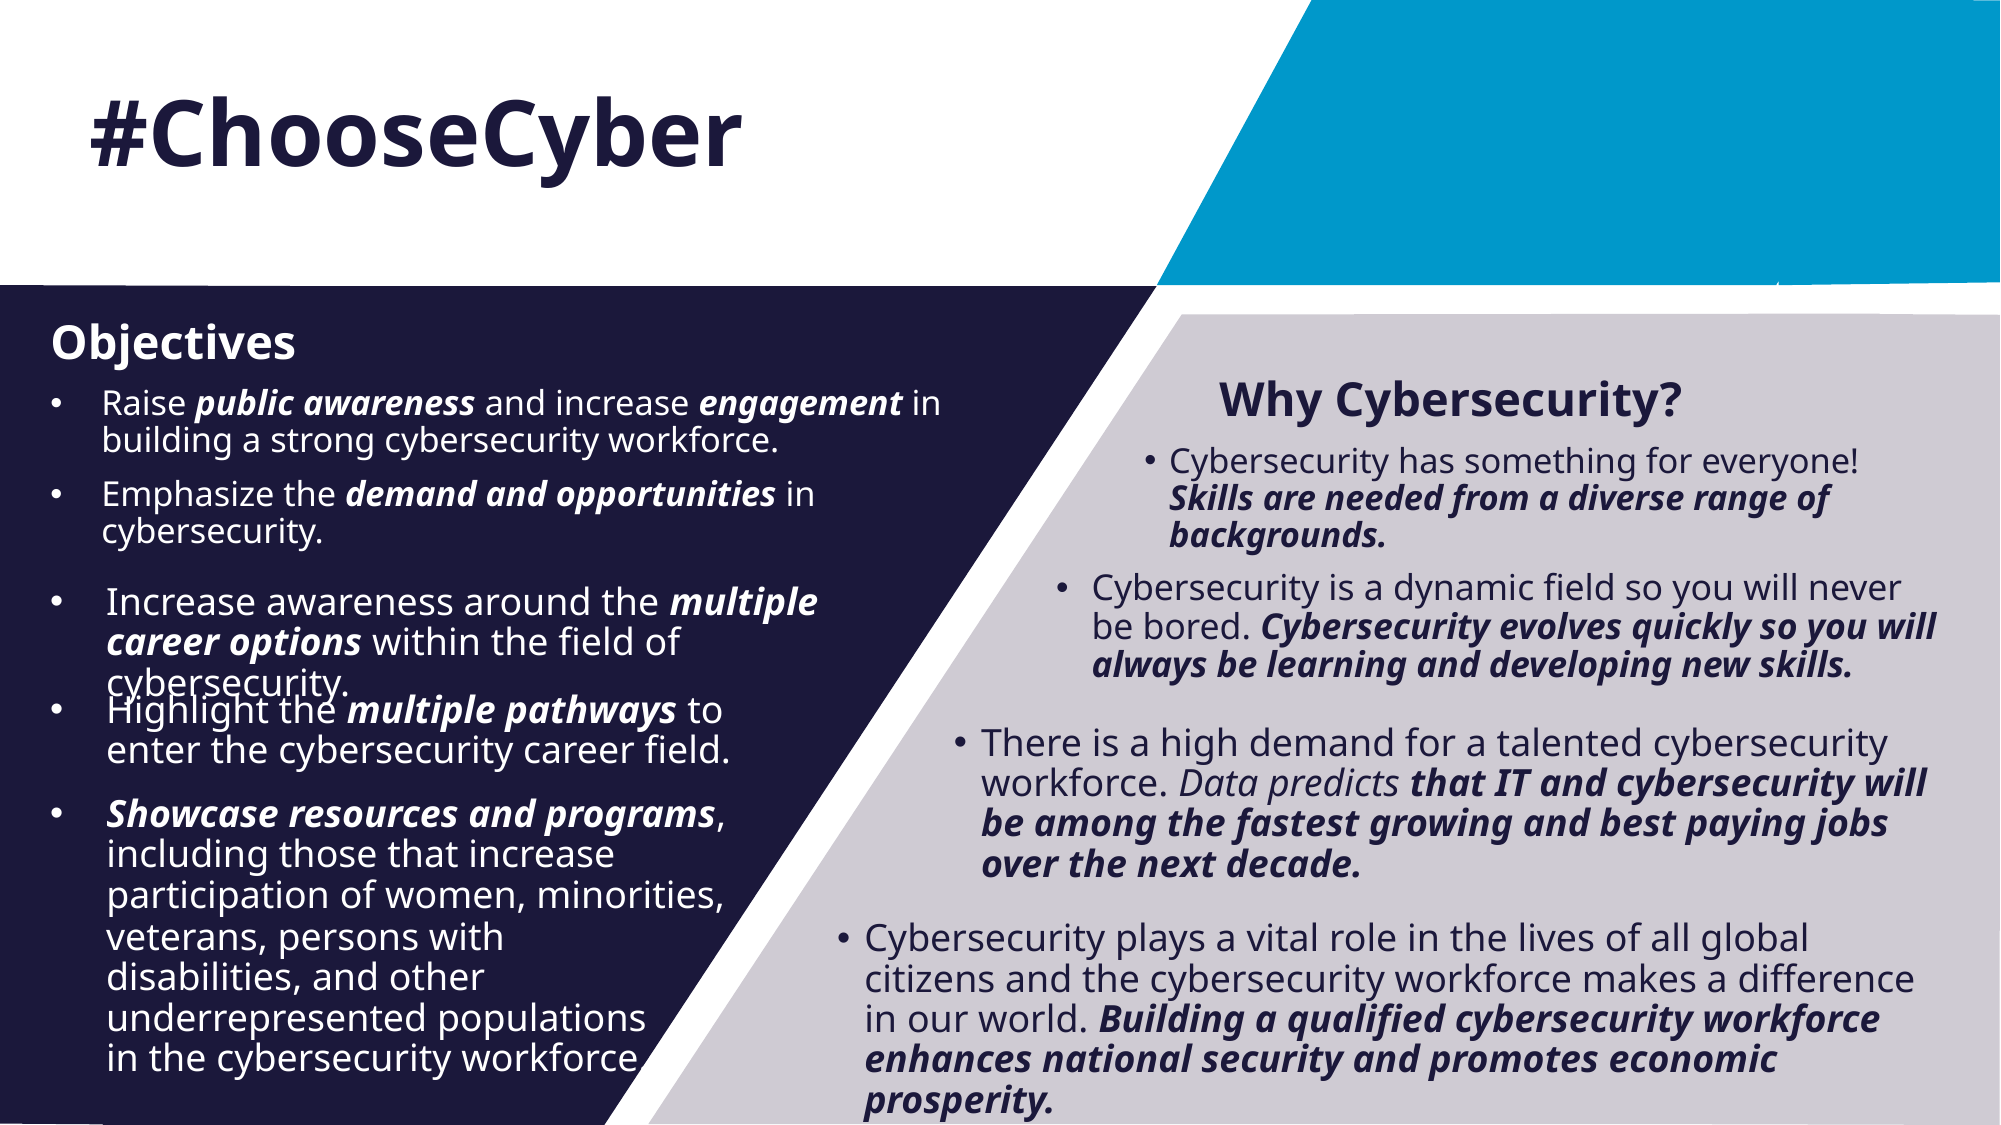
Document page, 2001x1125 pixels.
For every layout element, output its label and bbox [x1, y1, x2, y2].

text_box [0, 0, 2000, 1125]
